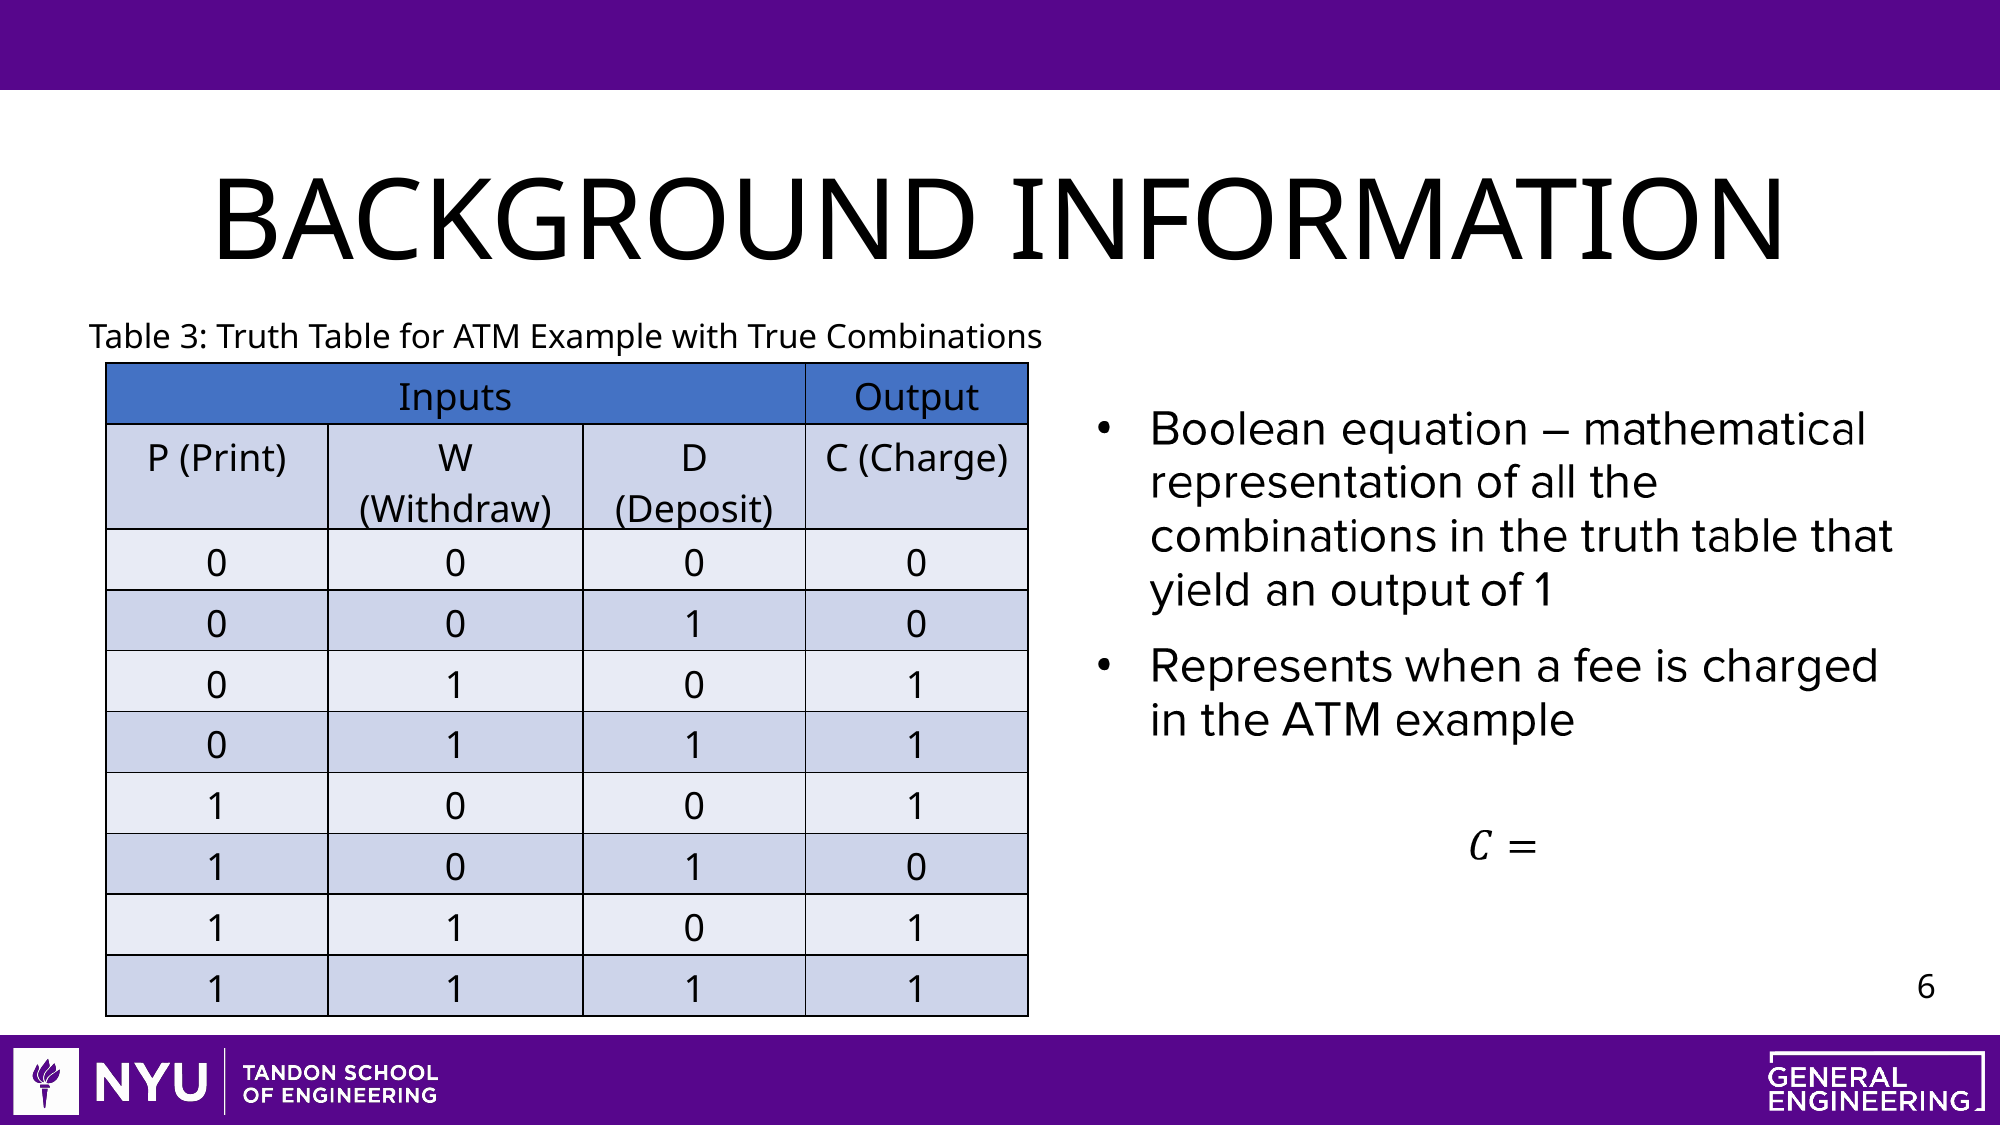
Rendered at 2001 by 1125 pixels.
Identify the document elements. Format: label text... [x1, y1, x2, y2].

text_box 6 [1802, 958, 1951, 1014]
table_cell 1 [329, 956, 582, 1015]
table_cell D (Deposit) [584, 425, 805, 528]
table_header Output [806, 364, 1027, 423]
table_cell 1 [107, 895, 327, 954]
table_cell 0 [107, 712, 327, 772]
table_cell 0 [107, 651, 327, 711]
table_cell 0 [806, 834, 1027, 893]
table_cell 0 [584, 651, 805, 711]
table_cell 1 [584, 712, 805, 772]
table_cell 1 [584, 956, 805, 1015]
table_cell 0 [329, 530, 582, 589]
text_box Table 3: Truth Table for ATM Example with True Combinations [66, 307, 1068, 363]
table_cell C (Charge) [806, 425, 1027, 528]
table_cell 1 [107, 834, 327, 893]
subtitle [1067, 315, 1934, 959]
table_cell 1 [806, 651, 1027, 711]
table_cell 0 [584, 895, 805, 954]
table_cell 0 [806, 591, 1027, 650]
table_cell 0 [329, 834, 582, 893]
title BACKGROUND INFORMATION [92, 132, 1908, 292]
table_cell W (Withdraw) [329, 425, 582, 528]
table_header Inputs [107, 364, 805, 423]
table_cell 1 [329, 895, 582, 954]
table_cell 1 [107, 956, 327, 1015]
text_box [0, 0, 2000, 90]
table_cell 0 [584, 773, 805, 833]
table_cell 1 [107, 773, 327, 833]
table_cell 1 [806, 712, 1027, 772]
table_cell 0 [107, 591, 327, 650]
table_cell 0 [329, 773, 582, 833]
table_cell 1 [584, 591, 805, 650]
table_cell 0 [329, 591, 582, 650]
table_cell P (Print) [107, 425, 327, 528]
table_cell 1 [329, 651, 582, 711]
table_cell 1 [806, 895, 1027, 954]
table_cell 0 [584, 530, 805, 589]
table_cell 1 [806, 773, 1027, 833]
table_cell 1 [329, 712, 582, 772]
table_cell 0 [806, 530, 1027, 589]
table_cell 1 [584, 834, 805, 893]
table_cell 1 [806, 956, 1027, 1015]
table_cell 0 [107, 530, 327, 589]
picture [1768, 1051, 1985, 1111]
text_box [0, 1035, 2000, 1125]
picture [13, 1048, 439, 1115]
